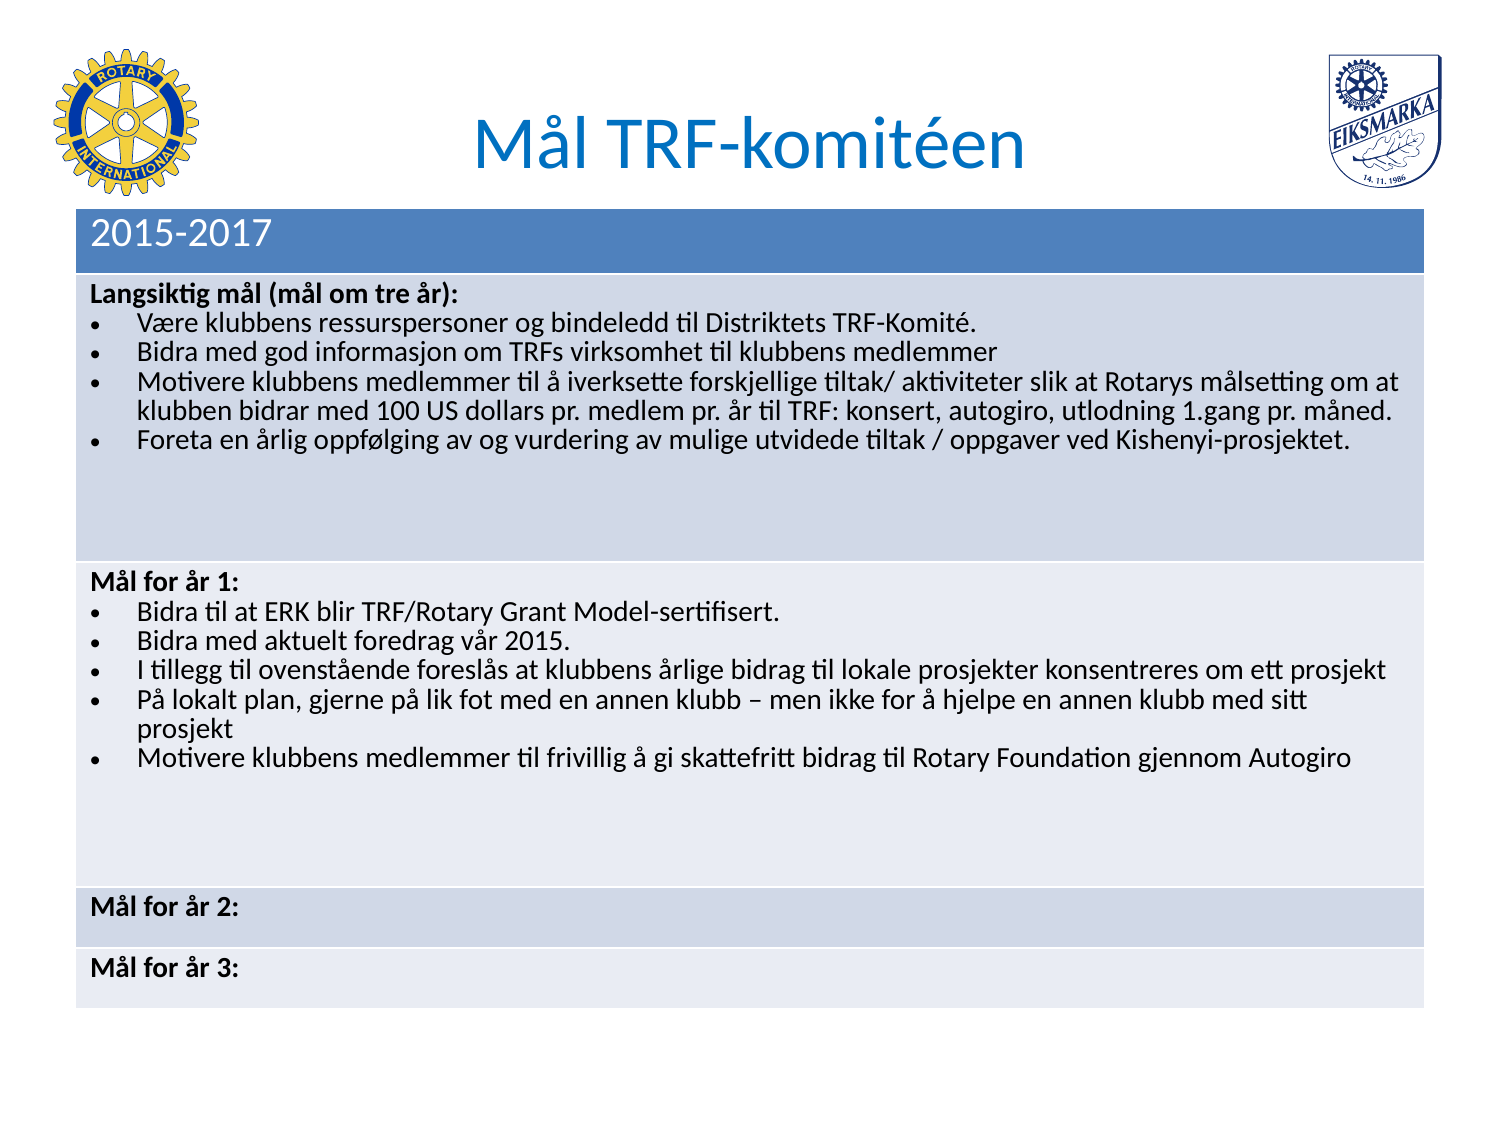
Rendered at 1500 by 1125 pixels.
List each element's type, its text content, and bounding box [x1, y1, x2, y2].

table_cell Mål for år 1: Bidra til at ERK blir TRF/Rotary Grant Model-sertifisert. Bidra med aktuelt foredrag vår 2015. I tillegg til ovenstående foreslås at klubbens årlige bidrag til lokale prosjekter konsentreres om ett prosjekt På lokalt plan, gjerne på lik fot med en annen klubb – men ikke for å hjelpe en annen klubb med sitt prosjekt Motivere klubbens medlemmer til frivillig å gi skattefritt bidrag til Rotary Foundation gjennom Autogiro [76, 563, 1424, 886]
table_cell Mål for år 2: [76, 888, 1424, 947]
title Mål TRF-komitéen [75, 45, 1425, 207]
table_cell Langsiktig mål (mål om tre år): Være klubbens ressurspersoner og bindeledd til Distriktets TRF-Komité. Bidra med god informasjon om TRFs virksomhet til klubbens medlemmer Motivere klubbens medlemmer til å iverksette forskjellige tiltak/ aktiviteter slik at Rotarys målsetting om at klubben bidrar med 100 US dollars pr. medlem pr. år til TRF: konsert, autogiro, utlodning 1.gang pr. måned. Foreta en årlig oppfølging av og vurdering av mulige utvidede tiltak / oppgaver ved Kishenyi-prosjektet. [76, 275, 1424, 561]
picture [1328, 54, 1442, 189]
table_cell Mål for år 3: [76, 949, 1424, 1008]
table_header 2015-2017 [76, 209, 1424, 273]
picture [52, 48, 200, 197]
